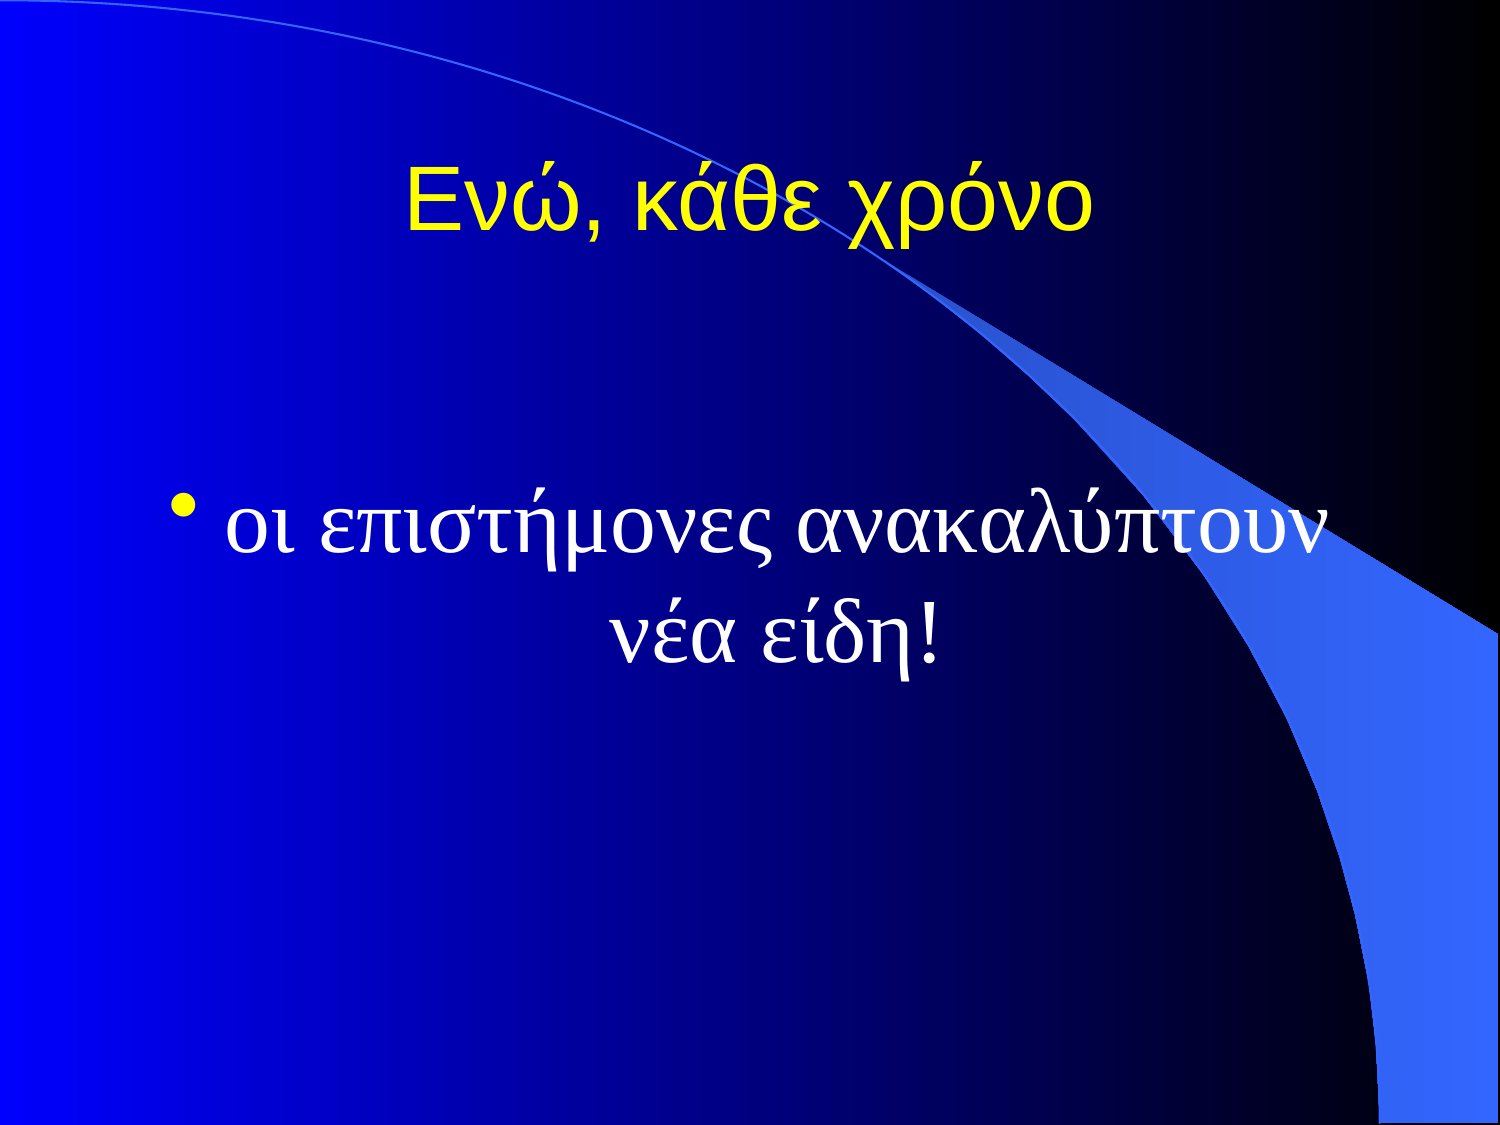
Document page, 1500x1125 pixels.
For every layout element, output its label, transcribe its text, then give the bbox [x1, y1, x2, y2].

title Ενώ, κάθε χρόνο [112, 99, 1388, 288]
list οι επιστήμονες ανακαλύπτουν νέα είδη! [112, 324, 1388, 1000]
